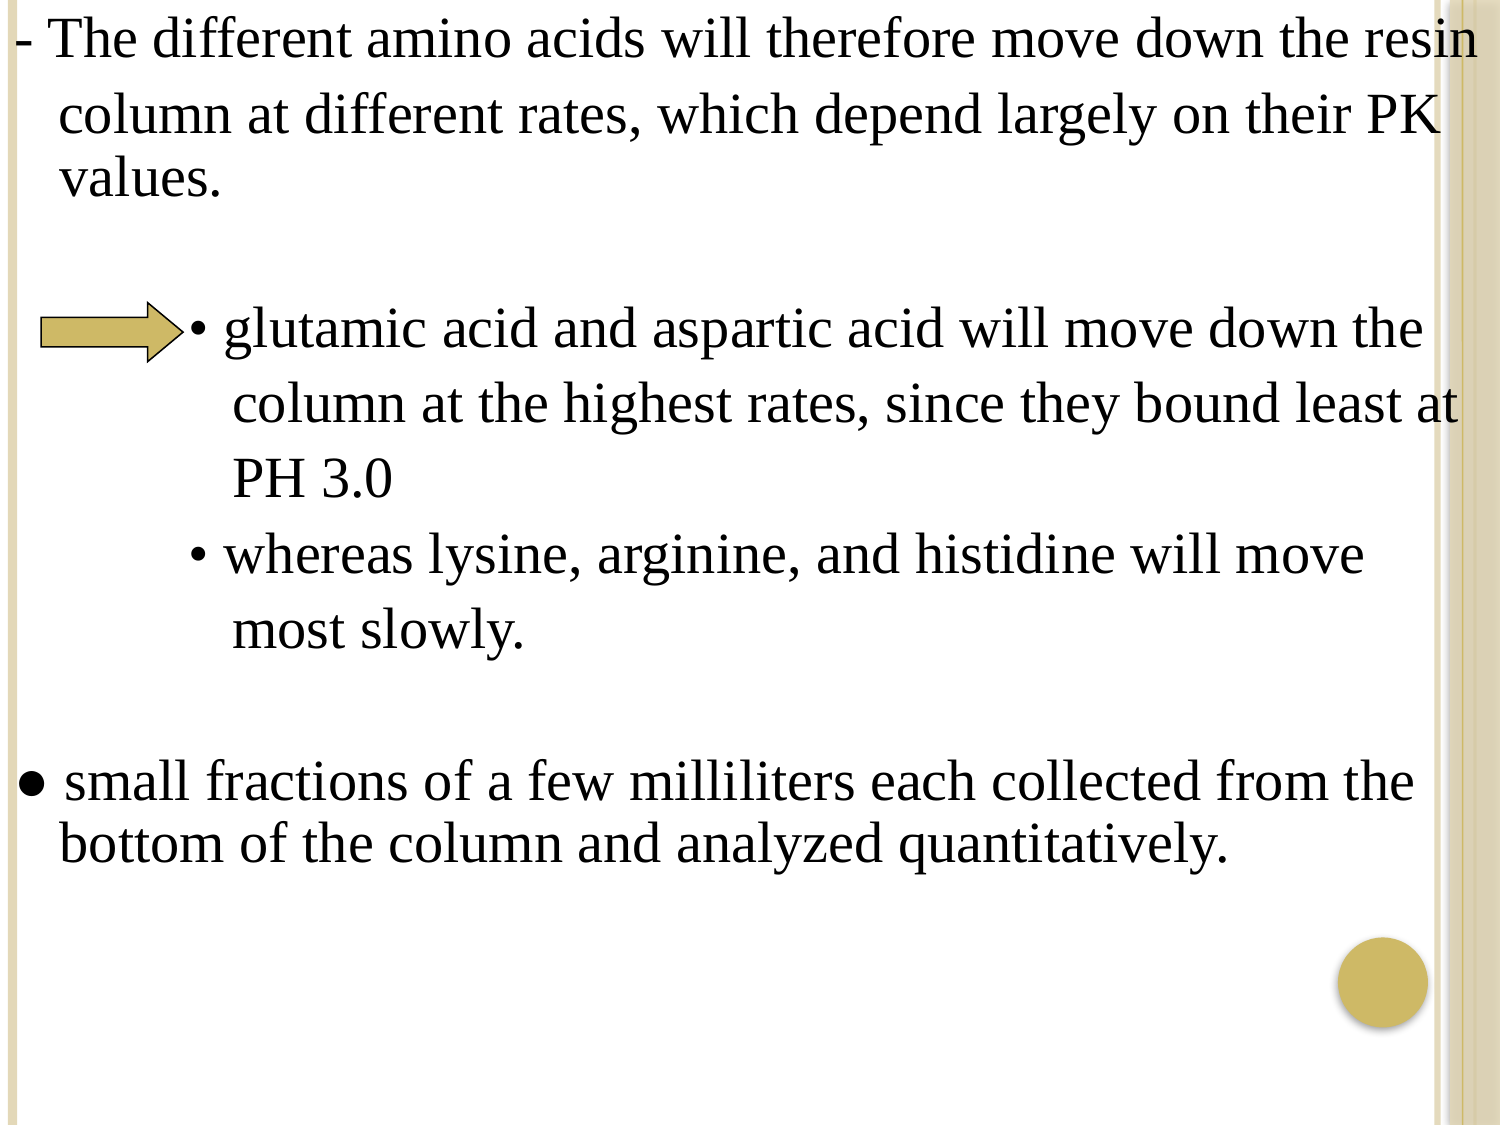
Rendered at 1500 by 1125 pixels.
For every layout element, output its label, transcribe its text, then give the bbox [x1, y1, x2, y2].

text_box [41, 302, 184, 362]
list - The different amino acids will therefore move down the resin column at different rates, which depend largely on their PK values. • glutamic acid and aspartic acid will move down the column at the highest rates, since they bound least at PH 3.0 • whereas lysine, arginine, and histidine will move most slowly. ● small fractions of a few milliliters each collected from the bottom of the column and analyzed quantitatively. [0, 0, 1500, 1125]
